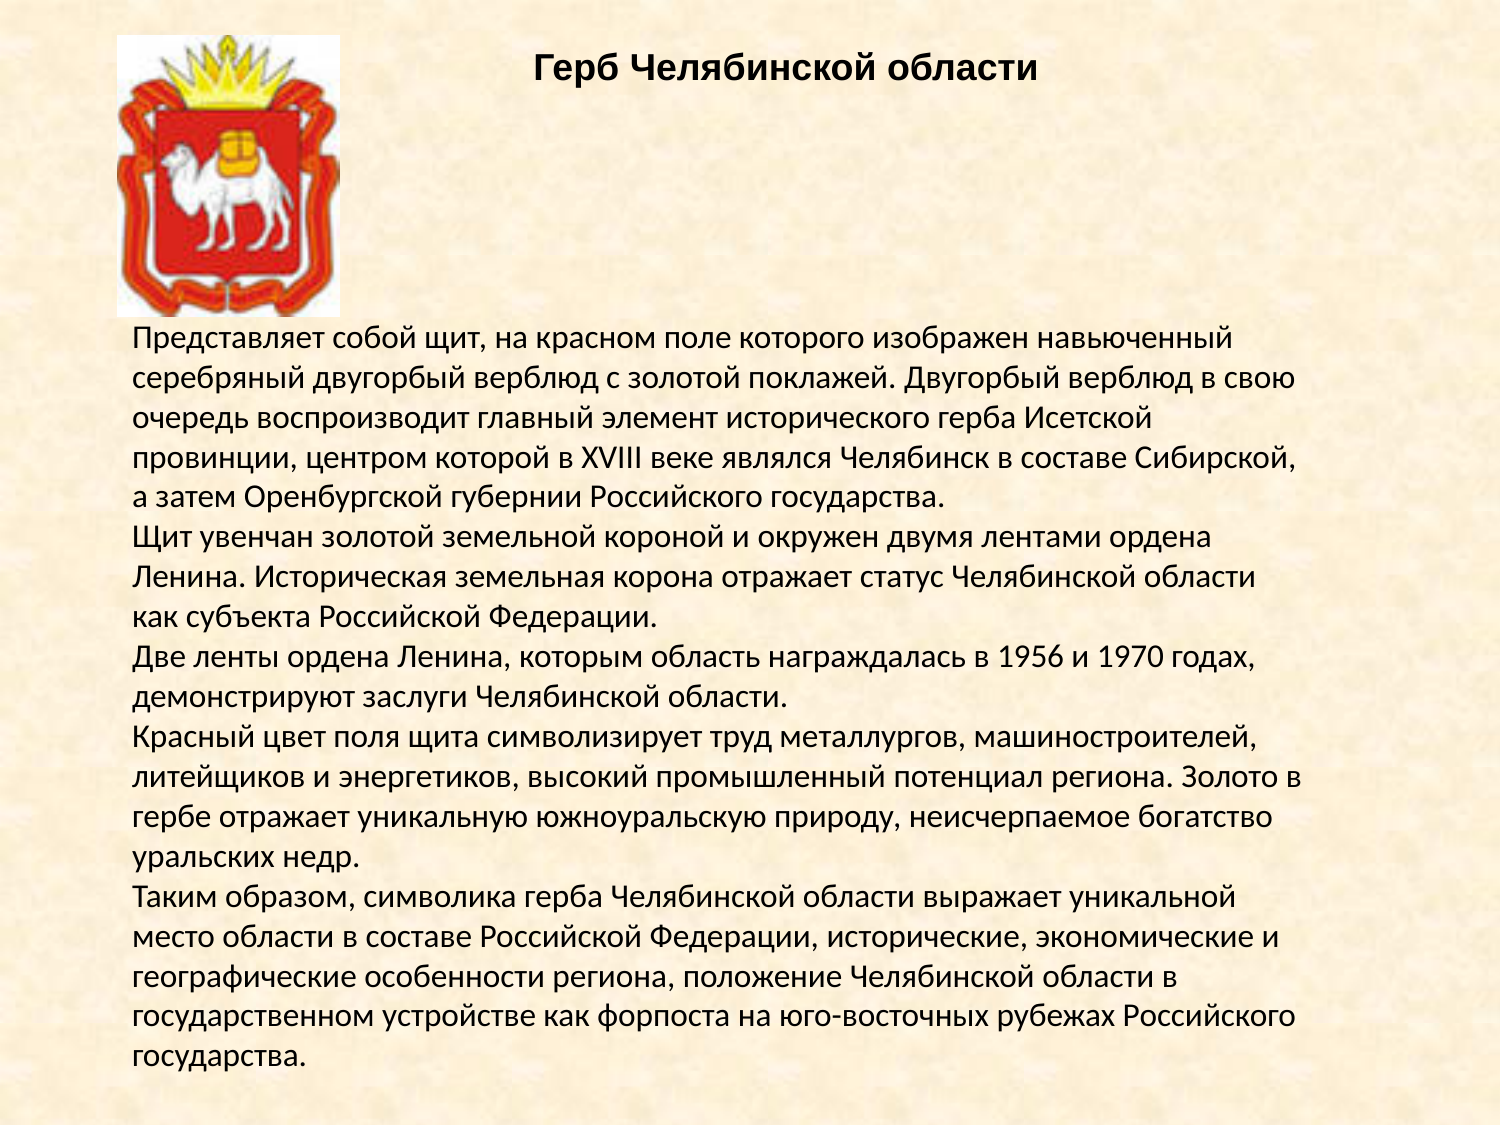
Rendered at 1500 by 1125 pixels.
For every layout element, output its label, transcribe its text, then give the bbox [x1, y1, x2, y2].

text_box Герб Челябинской области [518, 35, 1055, 95]
picture [0, 0, 1500, 1125]
text_box Представляет собой щит, на красном поле которого изображен навьюченный серебряный двугорбый верблюд с золотой поклажей. Двугорбый верблюд в свою очередь воспроизводит главный элемент исторического герба Исетской провинции, центром которой в XVIII веке являлся Челябинск в составе Сибирской, а затем Оренбургской губернии Российского государства. Щит увенчан золотой земельной короной и окружен двумя лентами ордена Ленина. Историческая земельная корона отражает статус Челябинской области как субъекта Российской Федерации. Две ленты ордена Ленина, которым область награждалась в 1956 и 1970 годах, демонстрируют заслуги Челябинской области. Красный цвет поля щита символизирует труд металлургов, машиностроителей, литейщиков и энергетиков, высокий промышленный потенциал региона. Золото в гербе отражает уникальную южноуральскую природу, неисчерпаемое богатство уральских недр. Таким образом, символика герба Челябинской области выражает уникальной место области в составе Российской Федерации, исторические, экономические и географические особенности региона, положение Челябинской области в государственном устройстве как форпоста на юго-восточных рубежах Российского государства. [117, 227, 1325, 1081]
